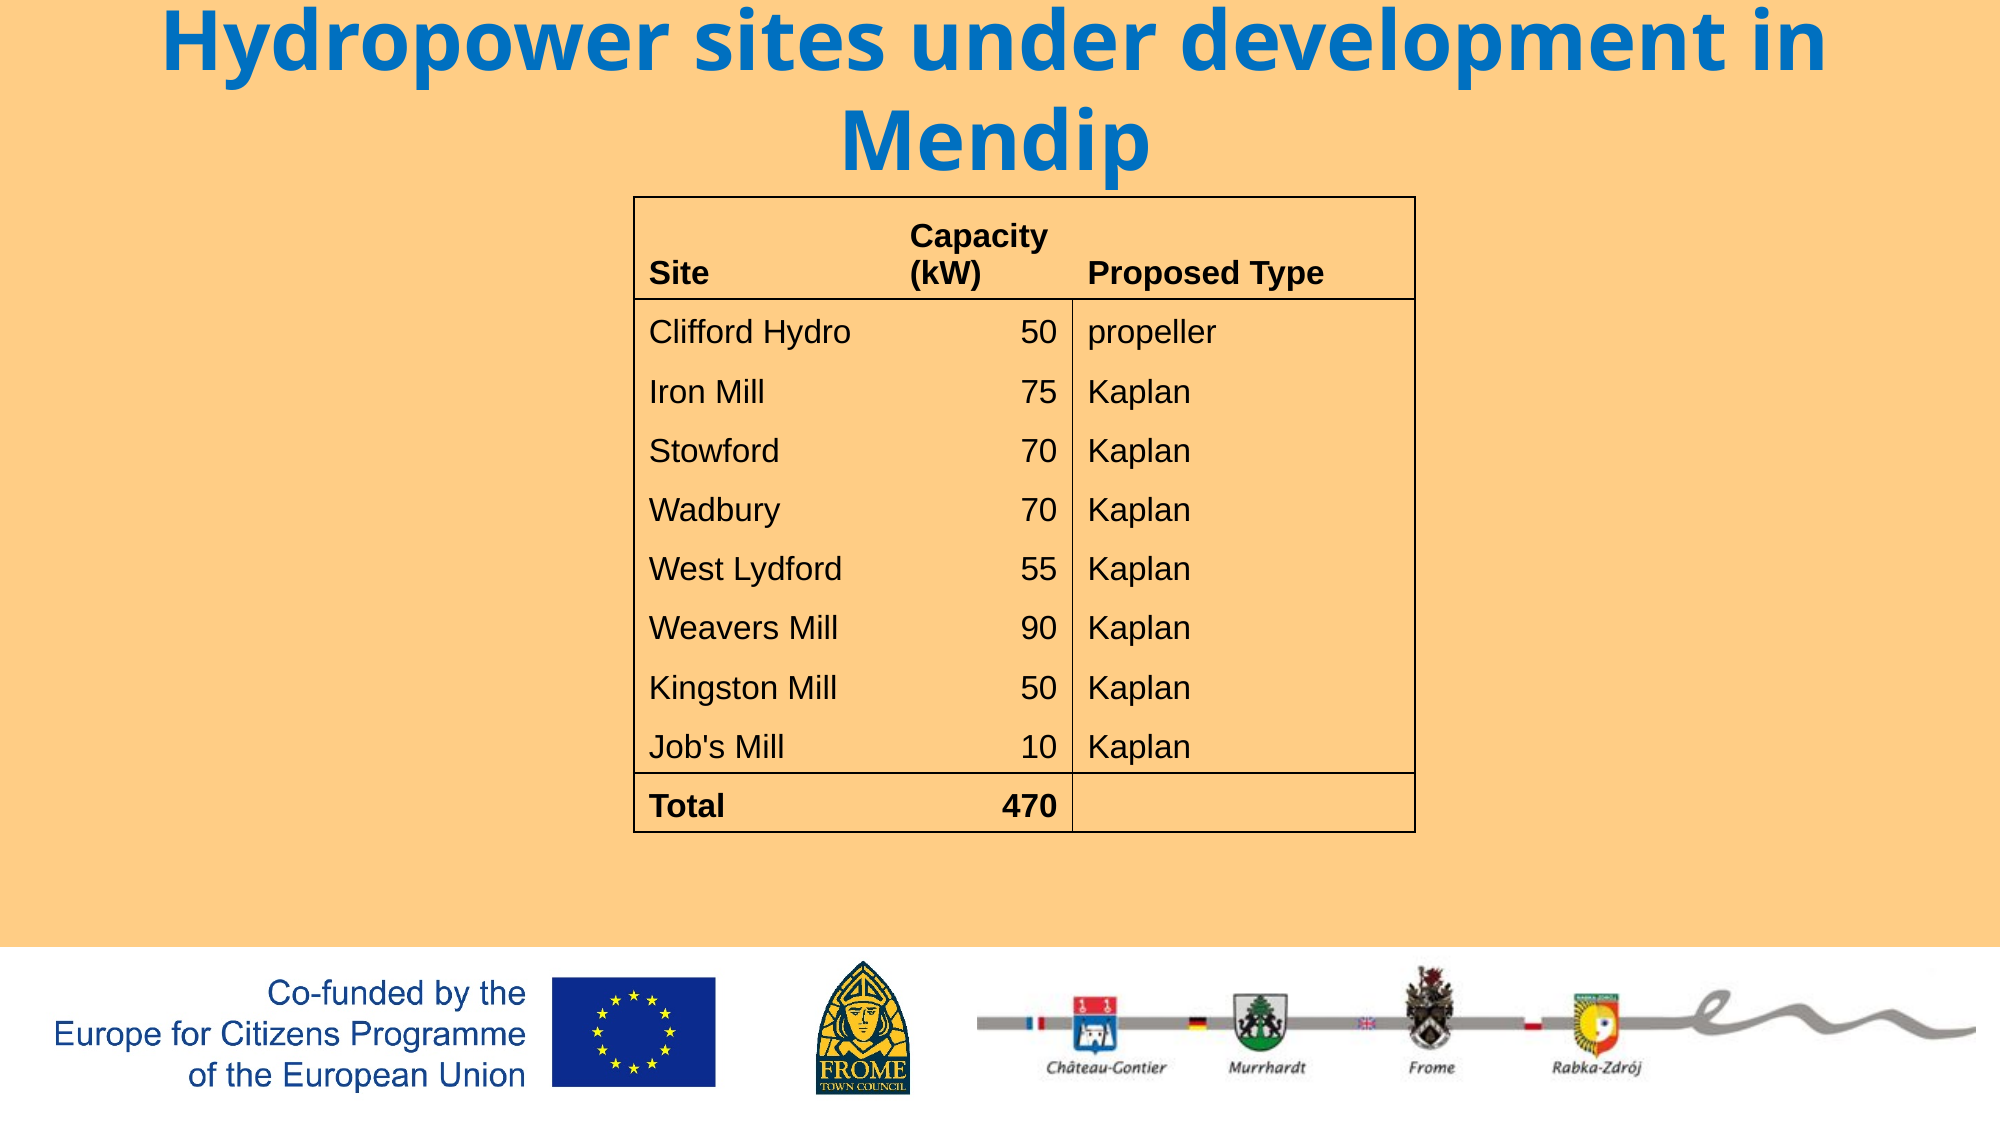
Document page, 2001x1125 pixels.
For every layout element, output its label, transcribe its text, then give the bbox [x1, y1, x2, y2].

table_cell Kaplan [1073, 655, 1414, 714]
table_cell 70 [895, 418, 1072, 477]
table_cell 50 [895, 300, 1072, 358]
table_header Capacity (kW) [895, 198, 1073, 298]
table_cell 90 [895, 595, 1072, 655]
table_cell Iron Mill [635, 358, 895, 418]
text_box Hydropower sites under development in Mendip [132, 0, 1858, 174]
table_cell 75 [895, 358, 1072, 418]
table_cell Wadbury [635, 477, 895, 536]
picture [24, 947, 744, 1119]
table_header Site [635, 198, 895, 298]
table_header Proposed Type [1073, 198, 1414, 298]
table_cell 470 [895, 774, 1072, 831]
table_cell 55 [895, 536, 1072, 595]
table_cell Kaplan [1073, 595, 1414, 655]
table_cell propeller [1073, 300, 1414, 358]
table_cell Kaplan [1073, 477, 1414, 536]
table_cell [1073, 774, 1414, 831]
table_cell Total [635, 774, 895, 831]
picture [793, 947, 936, 1112]
table_cell Kaplan [1073, 714, 1414, 772]
table_cell 70 [895, 477, 1072, 536]
table_cell Stowford [635, 418, 895, 477]
table_cell 50 [895, 655, 1072, 714]
table_cell Kaplan [1073, 418, 1414, 477]
table_cell West Lydford [635, 536, 895, 595]
table_cell 10 [895, 714, 1072, 772]
table_cell Kingston Mill [635, 655, 895, 714]
table_cell Clifford Hydro [635, 300, 895, 358]
picture [977, 947, 1976, 1112]
table_cell Kaplan [1073, 358, 1414, 418]
table_cell Weavers Mill [635, 595, 895, 655]
table_cell Job's Mill [635, 714, 895, 772]
table_cell Kaplan [1073, 536, 1414, 595]
